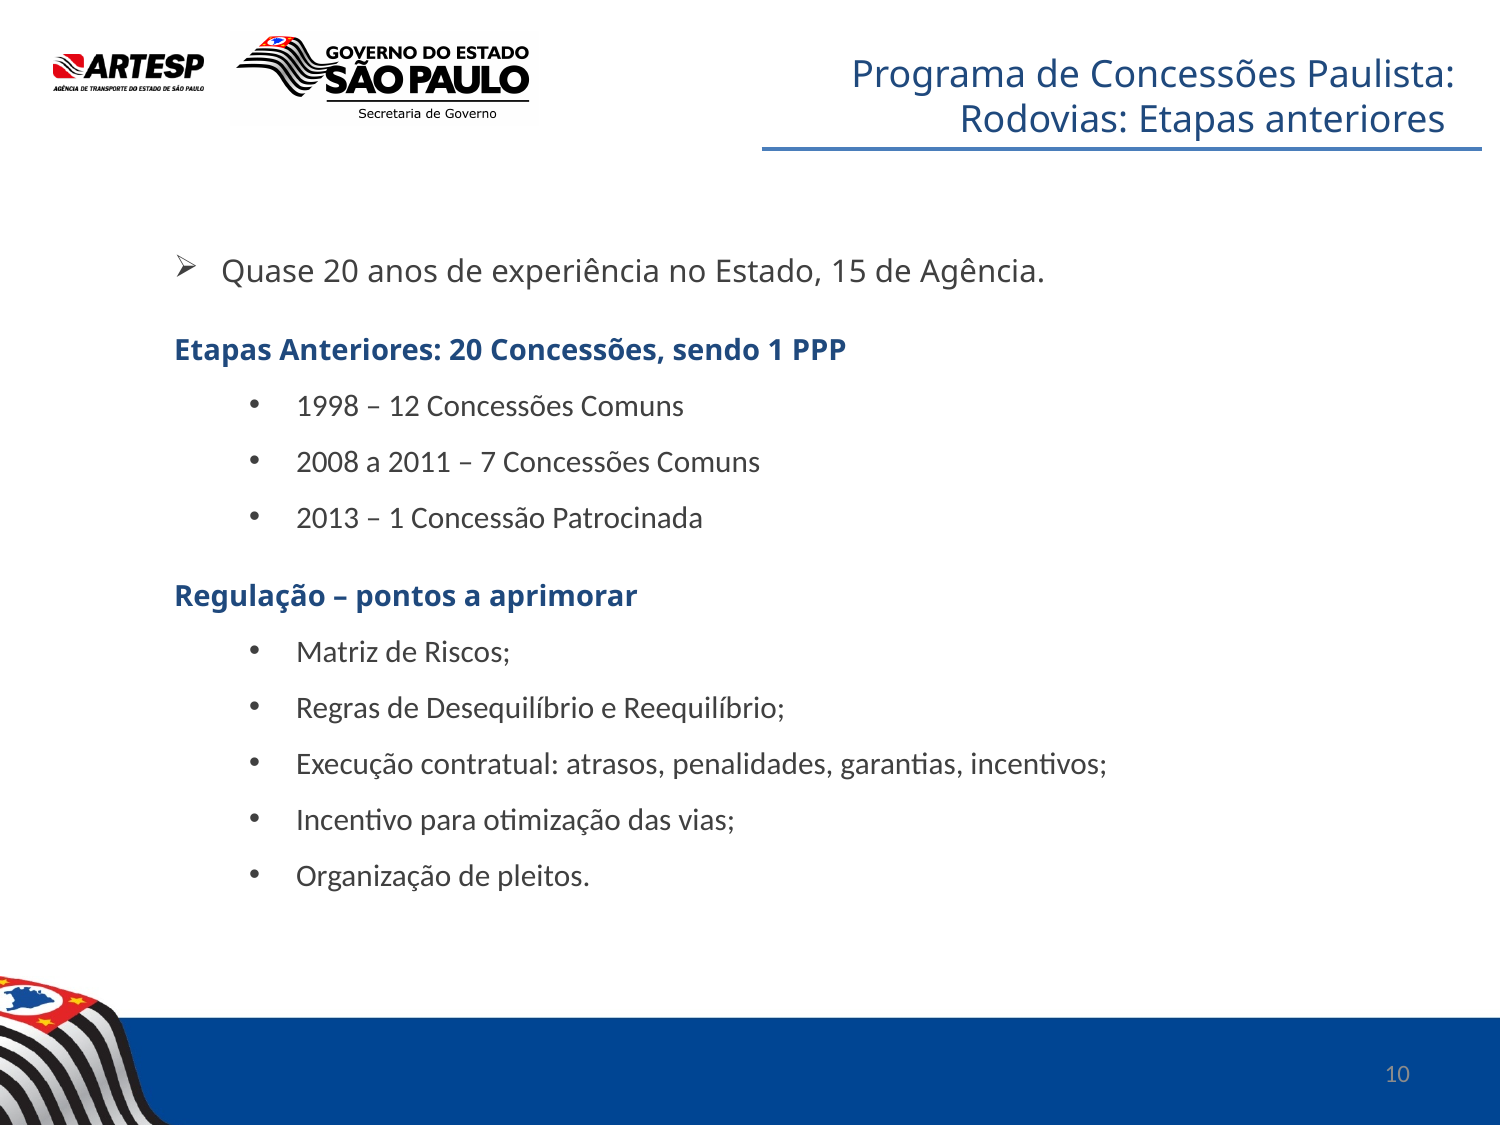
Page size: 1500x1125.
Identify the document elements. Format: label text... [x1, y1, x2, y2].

picture [53, 54, 204, 91]
picture [0, 976, 1500, 1125]
text_box Quase 20 anos de experiência no Estado, 15 de Agência. Etapas Anteriores: 20 Concessões, sendo 1 PPP 1998 – 12 Concessões Comuns 2008 a 2011 – 7 Concessões Comuns 2013 – 1 Concessão Patrocinada Regulação – pontos a aprimorar Matriz de Riscos; Regras de Desequilíbrio e Reequilíbrio; Execução contratual: atrasos, penalidades, garantias, incentivos; Incentivo para otimização das vias; Organização de pleitos. [159, 225, 1398, 901]
slide_number 10 [1074, 1042, 1425, 1103]
picture [229, 30, 539, 126]
text_box Programa de Concessões Paulista: Rodovias: Etapas anteriores [549, 42, 1471, 148]
